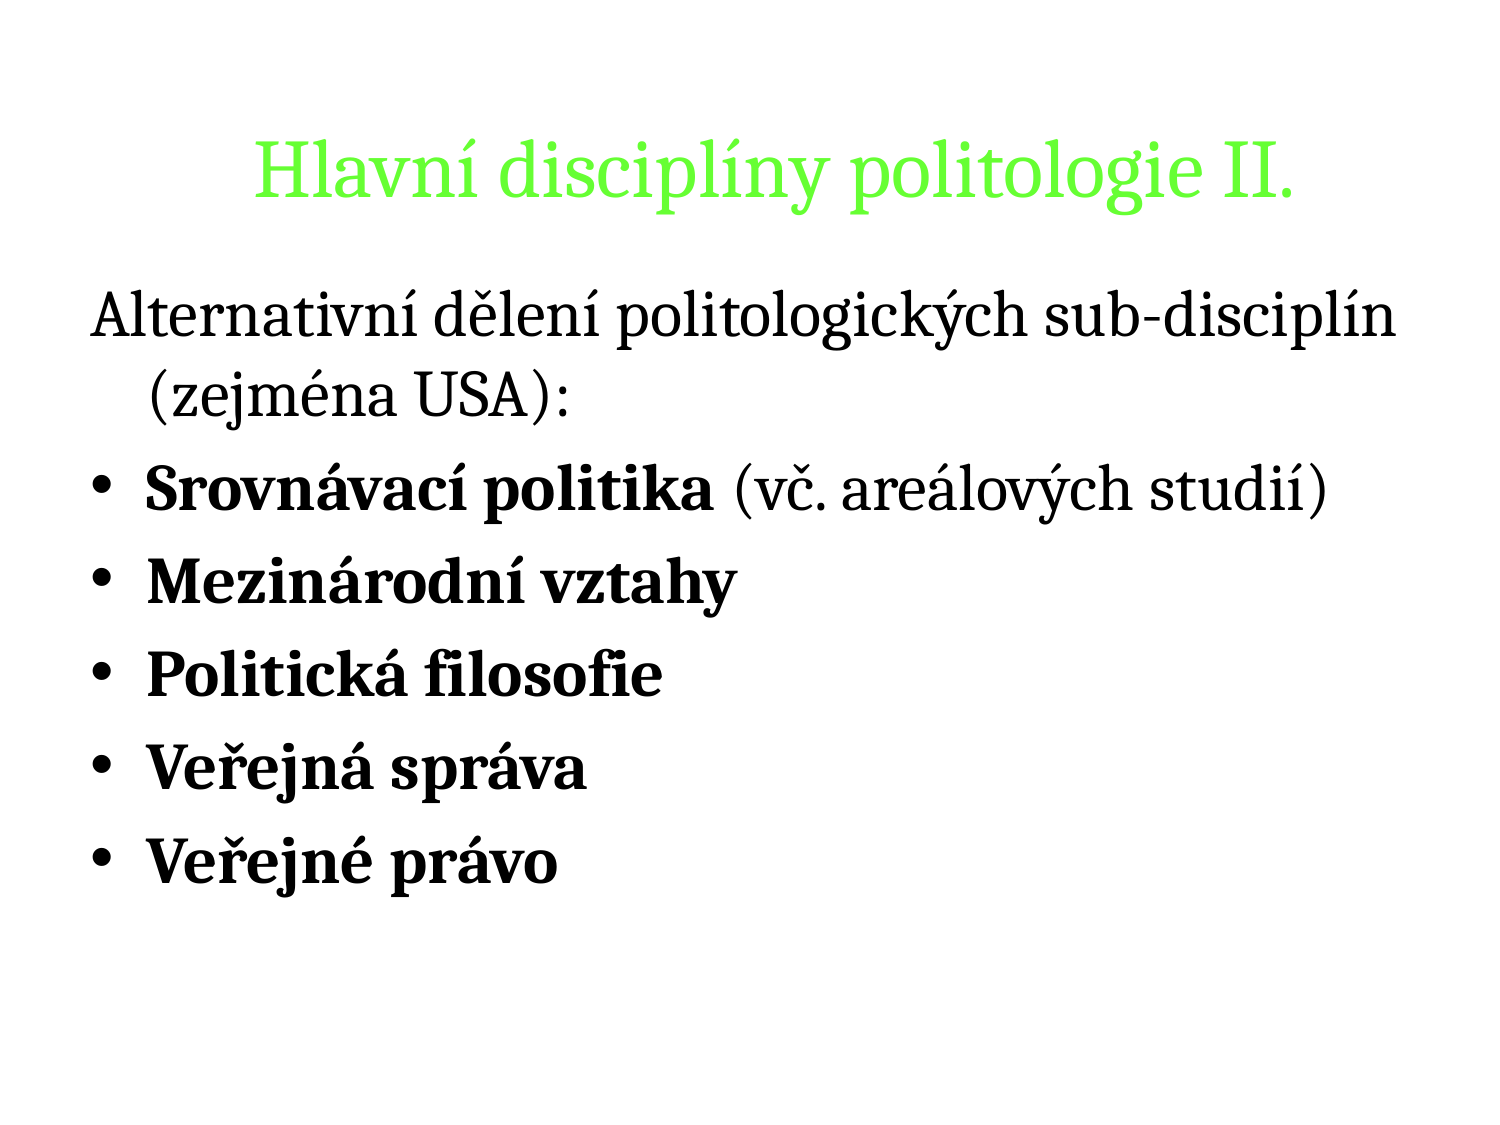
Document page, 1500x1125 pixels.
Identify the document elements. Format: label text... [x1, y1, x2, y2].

list Alternativní dělení politologických sub-disciplín (zejména USA): Srovnávací politika (vč. areálových studií) Mezinárodní vztahy Politická filosofie Veřejná správa Veřejné právo [75, 262, 1425, 1005]
text_box Hlavní disciplíny politologie II. [99, 70, 1450, 258]
